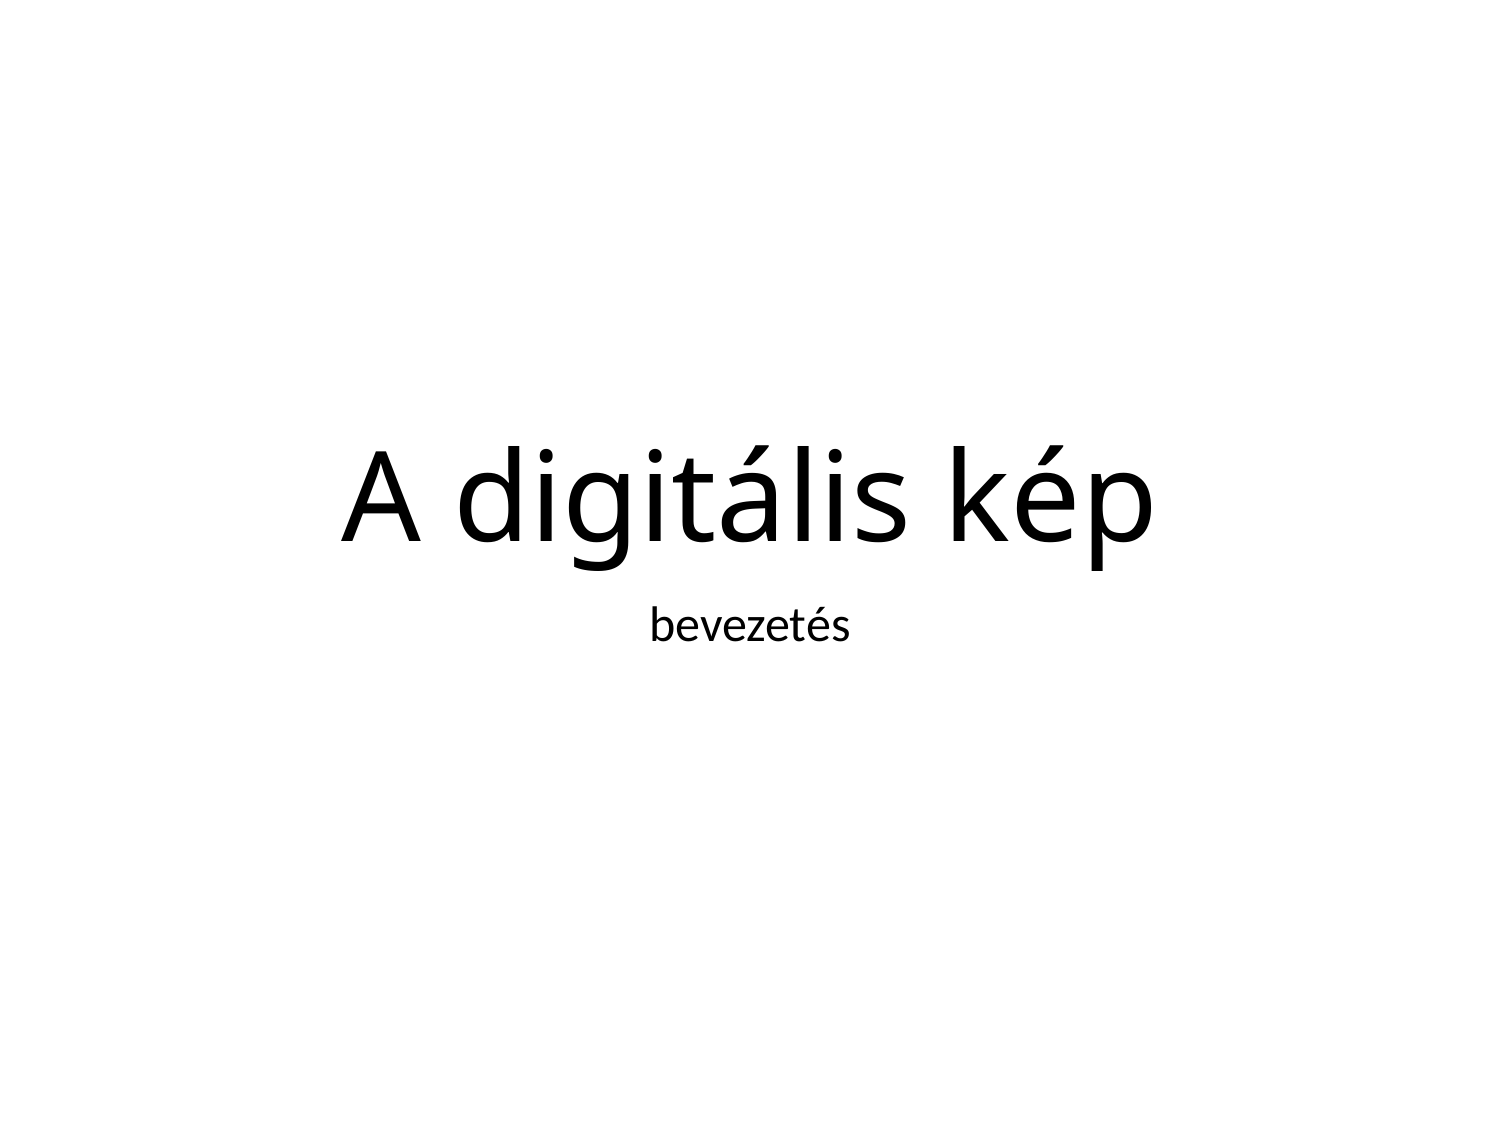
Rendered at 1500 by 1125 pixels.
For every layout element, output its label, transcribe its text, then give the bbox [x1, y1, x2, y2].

subtitle bevezetés [187, 590, 1313, 863]
title A digitális kép [112, 184, 1388, 576]
